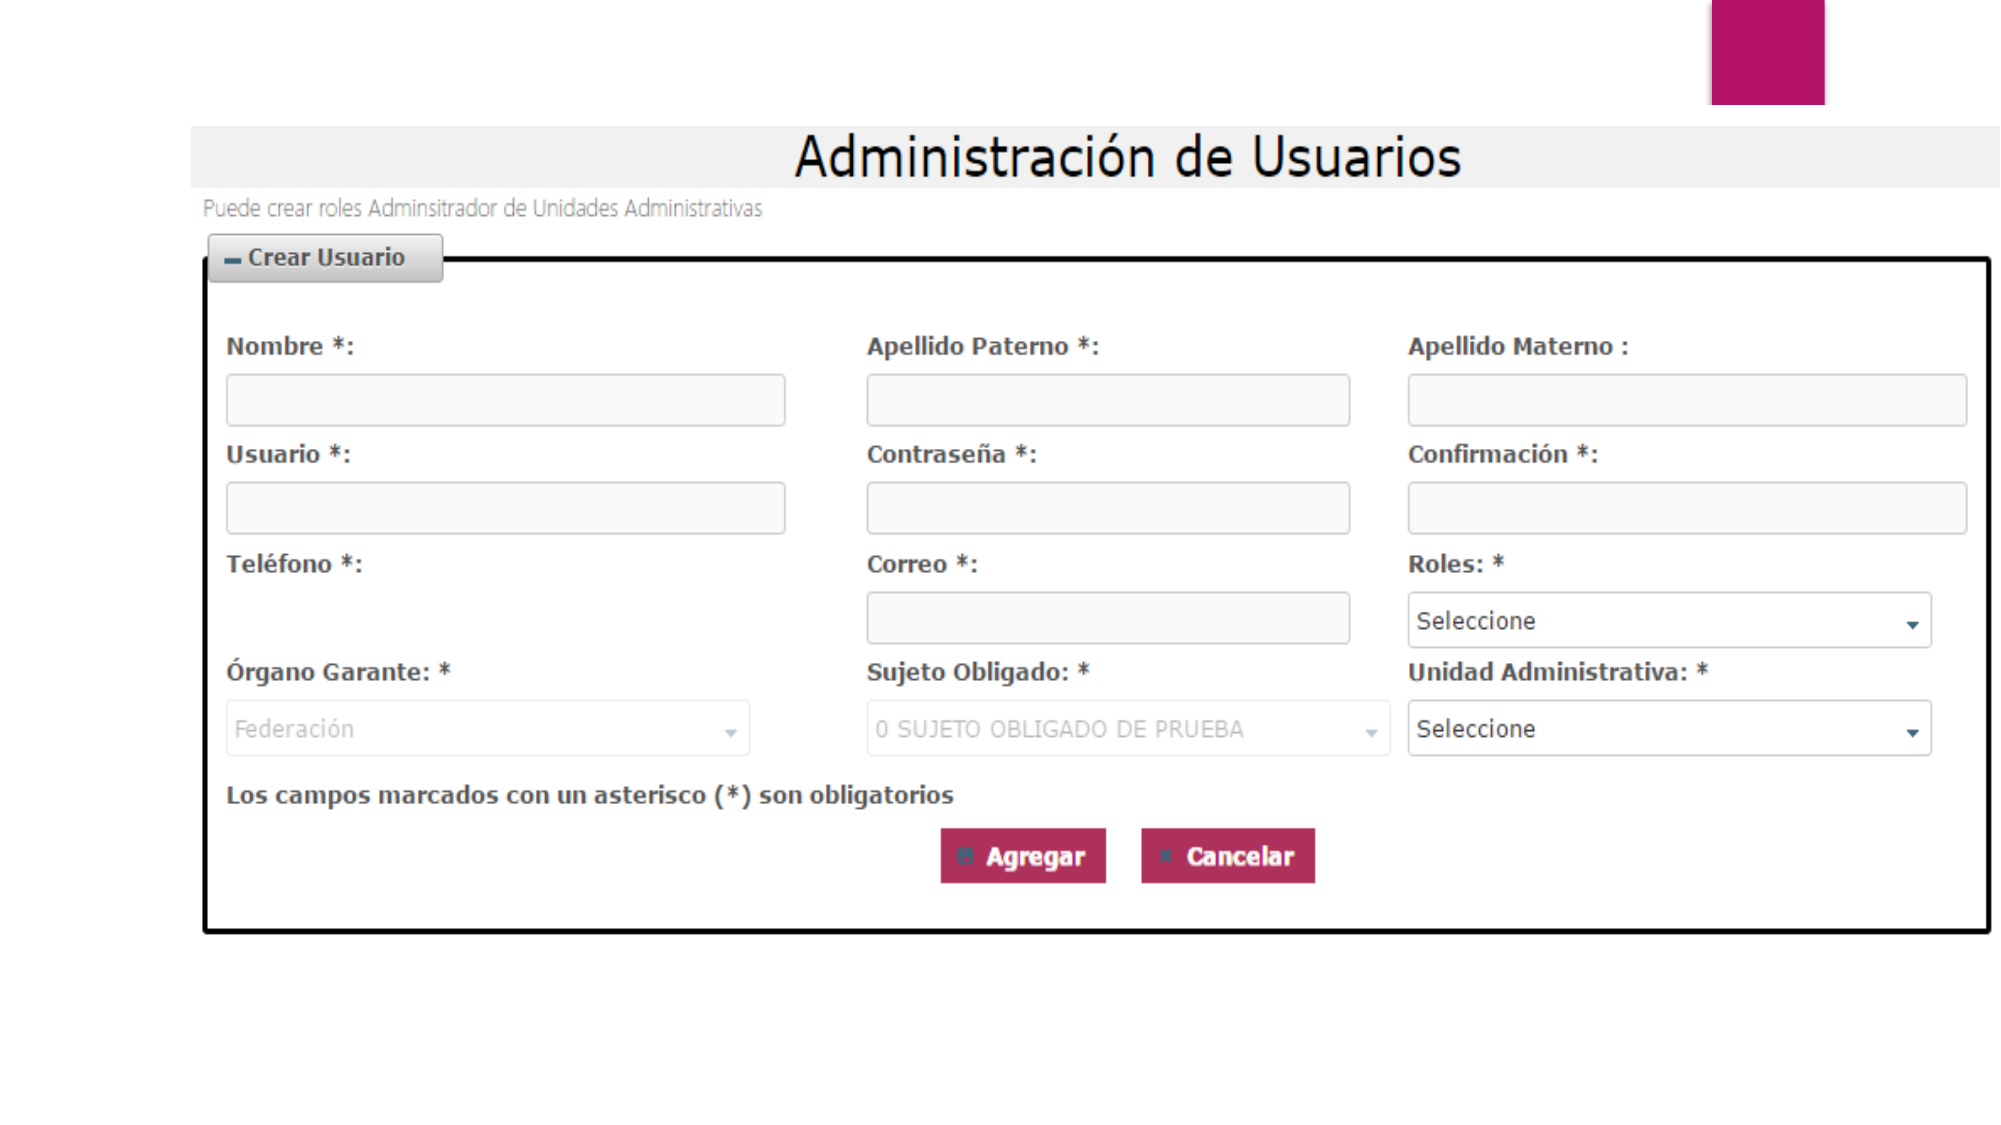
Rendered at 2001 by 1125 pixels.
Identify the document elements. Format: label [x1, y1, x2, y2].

picture [190, 125, 2000, 948]
